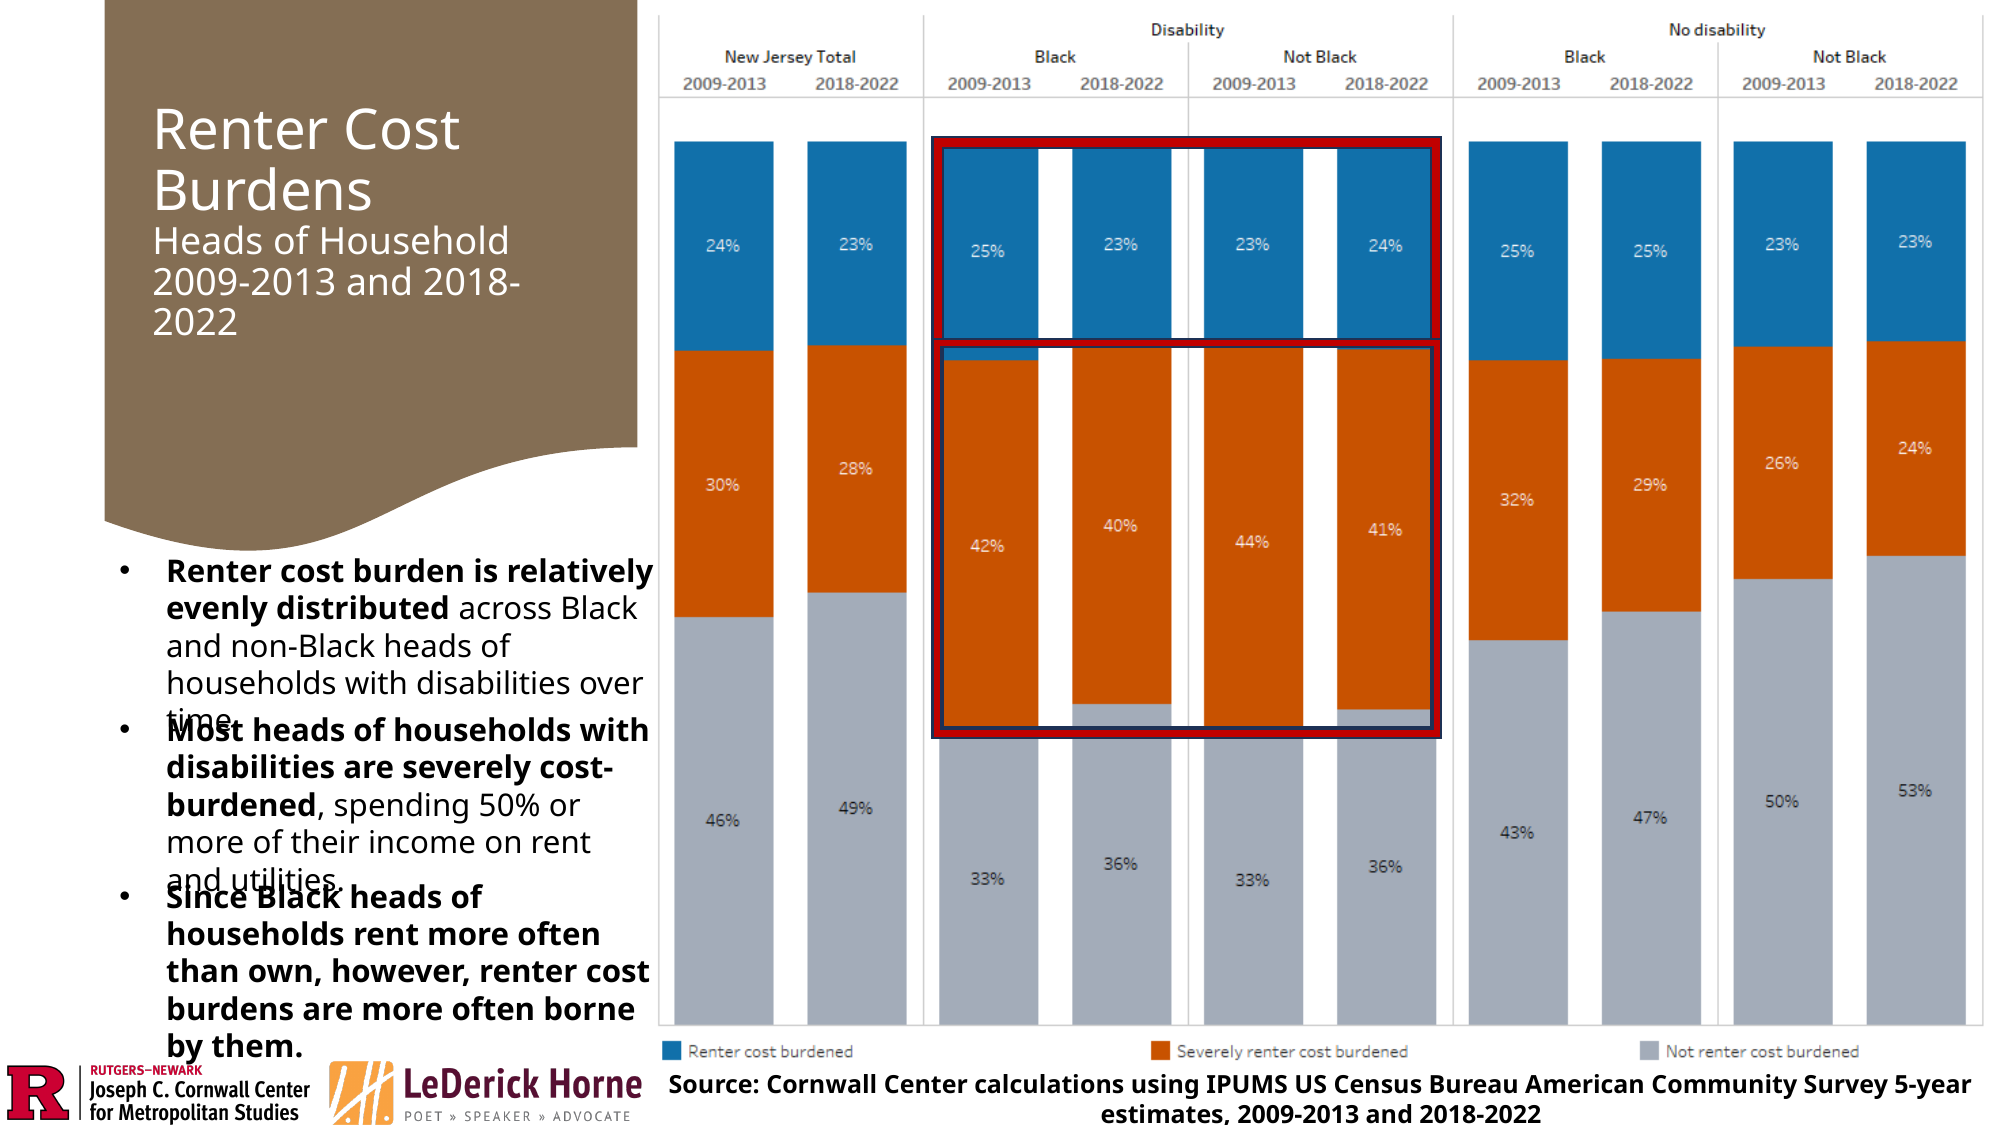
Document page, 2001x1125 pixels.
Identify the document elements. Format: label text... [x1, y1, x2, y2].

text_box Renter cost burden is relatively evenly distributed across Black and non-Black heads of households with disabilities over time. [104, 543, 642, 702]
picture [329, 1072, 642, 1125]
text_box Source: Cornwall Center calculations using IPUMS US Census Bureau American Community Survey 5-year estimates, 2009-2013 and 2018-2022 [642, 1086, 2000, 1125]
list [642, 0, 2000, 1086]
text_box [103, 0, 639, 543]
title Renter Cost Burdens Heads of Household 2009-2013 and 2018-2022 [137, 28, 604, 417]
picture [7, 1065, 310, 1125]
text_box Most heads of households with disabilities are severely cost-burdened, spending 50% or more of their income on rent and utilities. [104, 702, 642, 869]
text_box Since Black heads of households rent more often than own, however, renter cost burdens are more often borne by them. [104, 869, 642, 1072]
